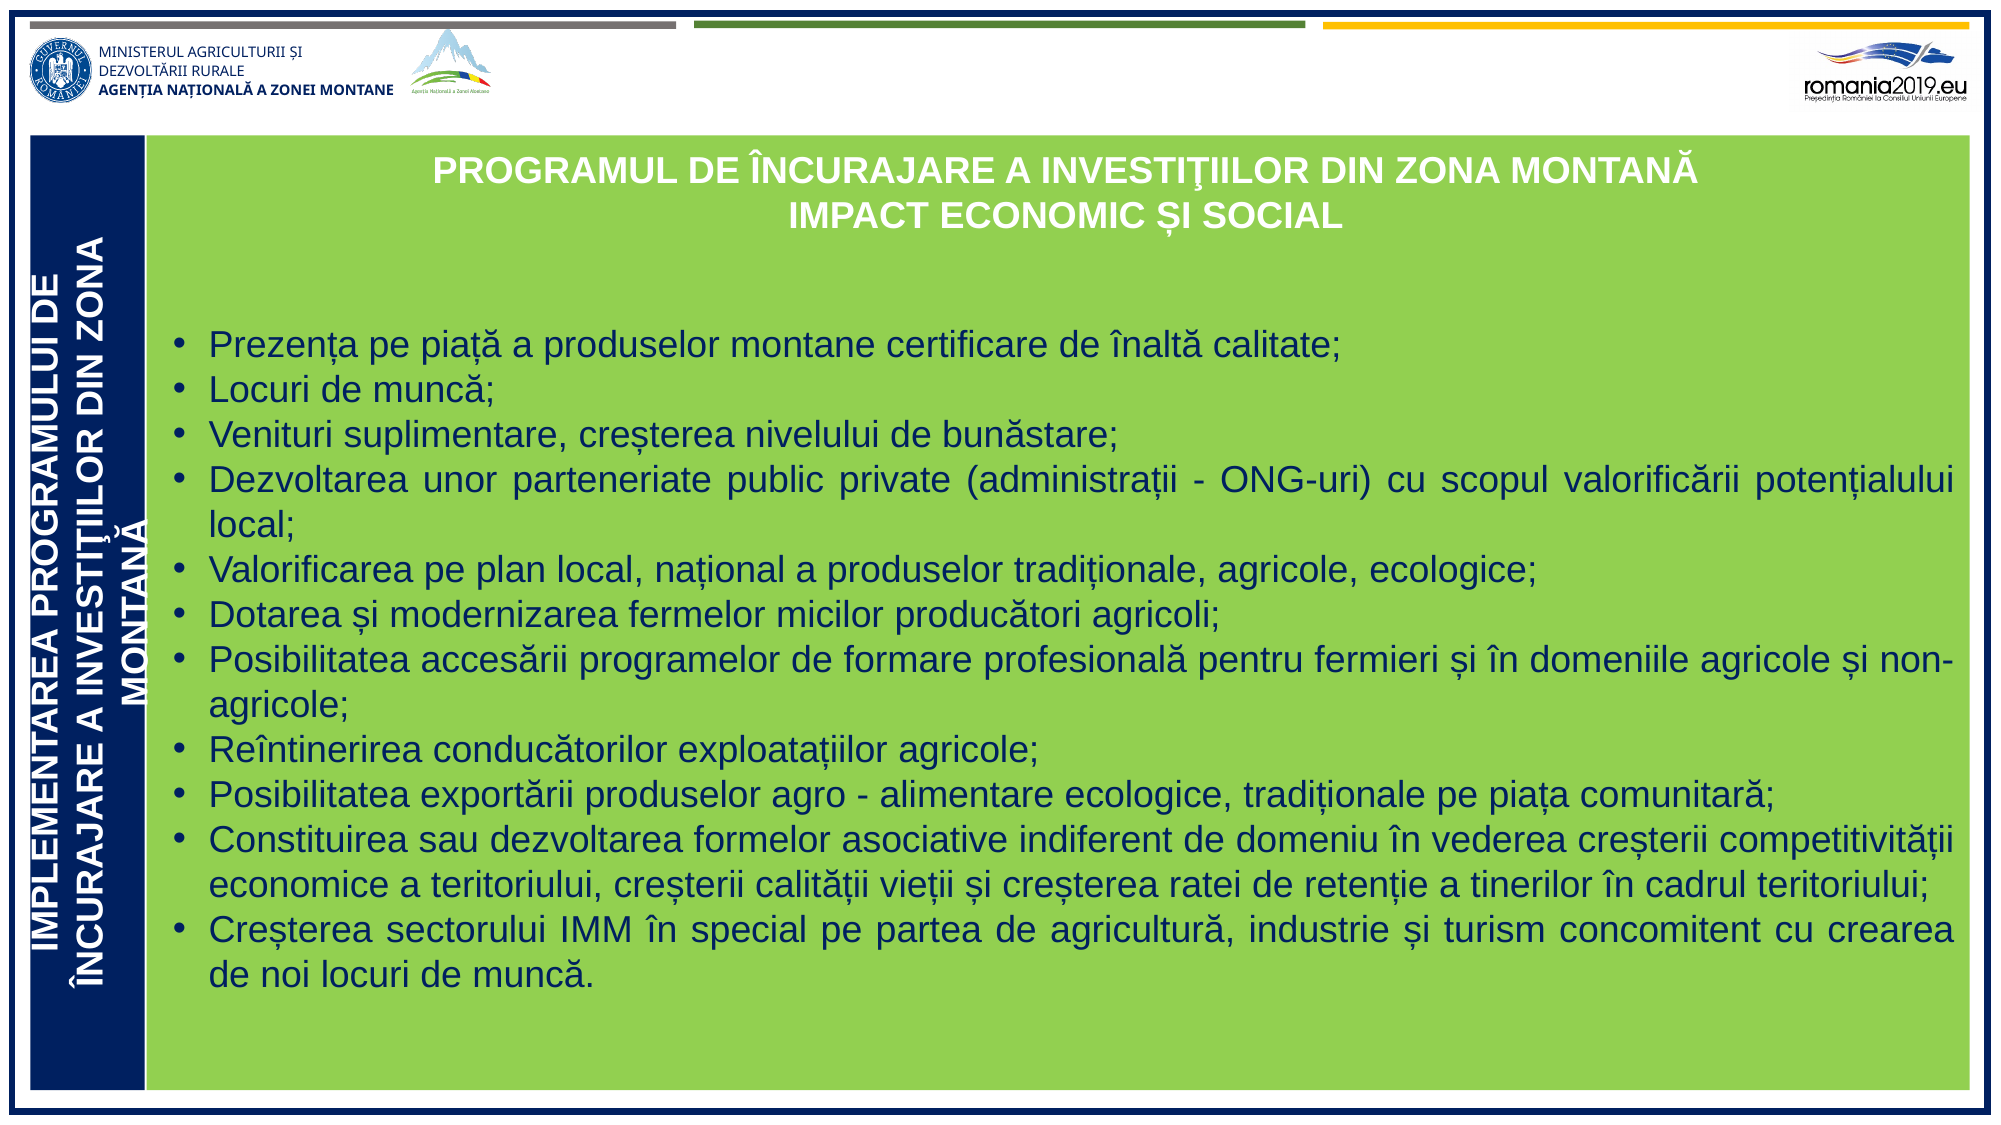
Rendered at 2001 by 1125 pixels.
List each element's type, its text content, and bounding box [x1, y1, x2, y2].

picture [29, 37, 92, 103]
text_box [1322, 21, 1970, 30]
picture [410, 28, 491, 94]
text_box MINISTERUL AGRICULTURII ȘI DEZVOLTĂRII RURALE AGENȚIA NAȚIONALĂ A ZONEI MONTANE [83, 34, 423, 112]
text_box [693, 20, 1306, 29]
text_box [11, 12, 1988, 1113]
picture [1789, 31, 1982, 112]
text_box [29, 20, 677, 30]
